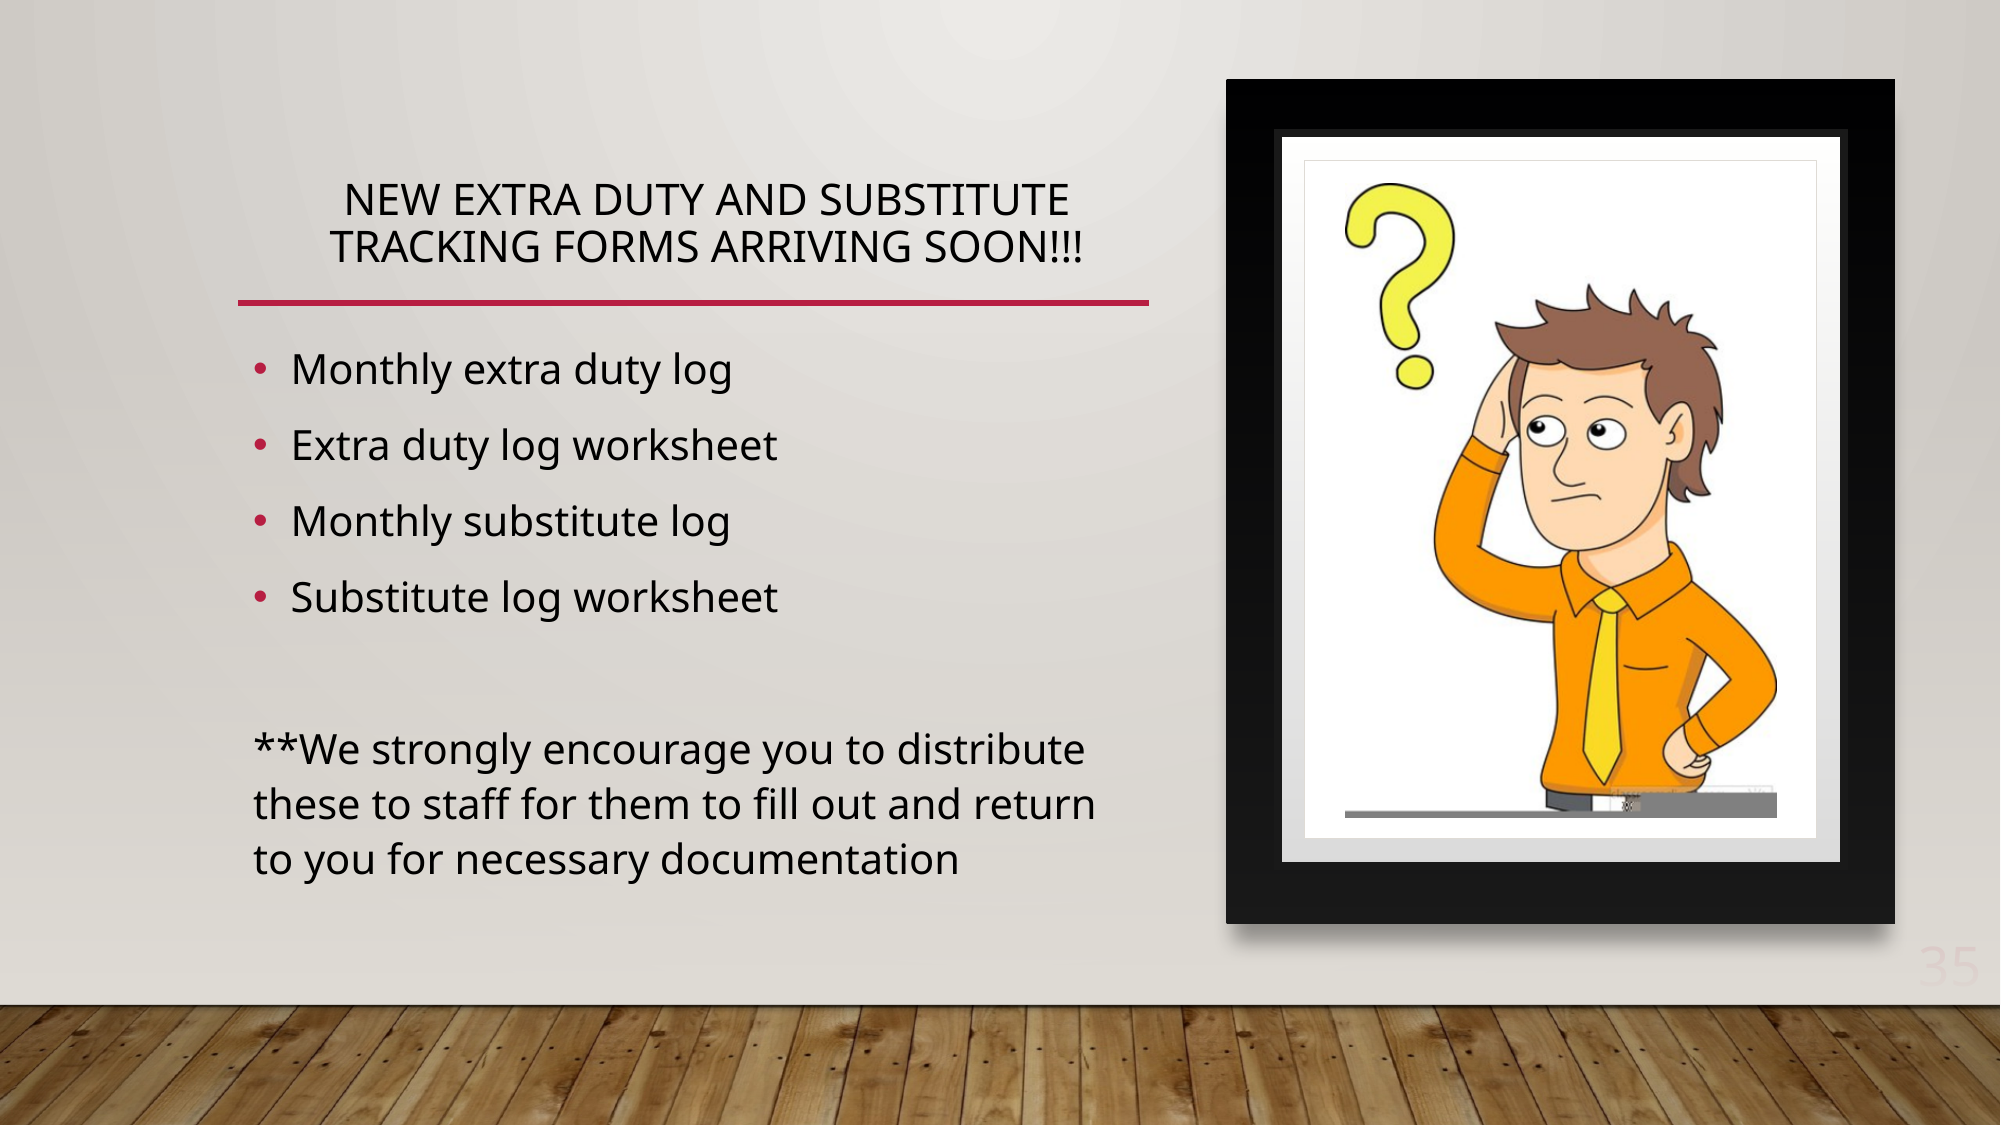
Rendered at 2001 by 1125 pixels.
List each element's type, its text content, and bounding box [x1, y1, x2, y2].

picture [1345, 182, 1777, 818]
title New Extra Duty and substitute tracking forms arriving soon!!! [252, 170, 1163, 330]
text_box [1226, 78, 1896, 924]
list Monthly extra duty log Extra duty log worksheet Monthly substitute log Substitute log worksheet **We strongly encourage you to distribute these to staff for them to fill out and return to you for necessary documentation [238, 330, 1149, 897]
text_box [0, 330, 2000, 1004]
text_box [0, 0, 2000, 330]
picture [0, 1006, 2000, 1125]
